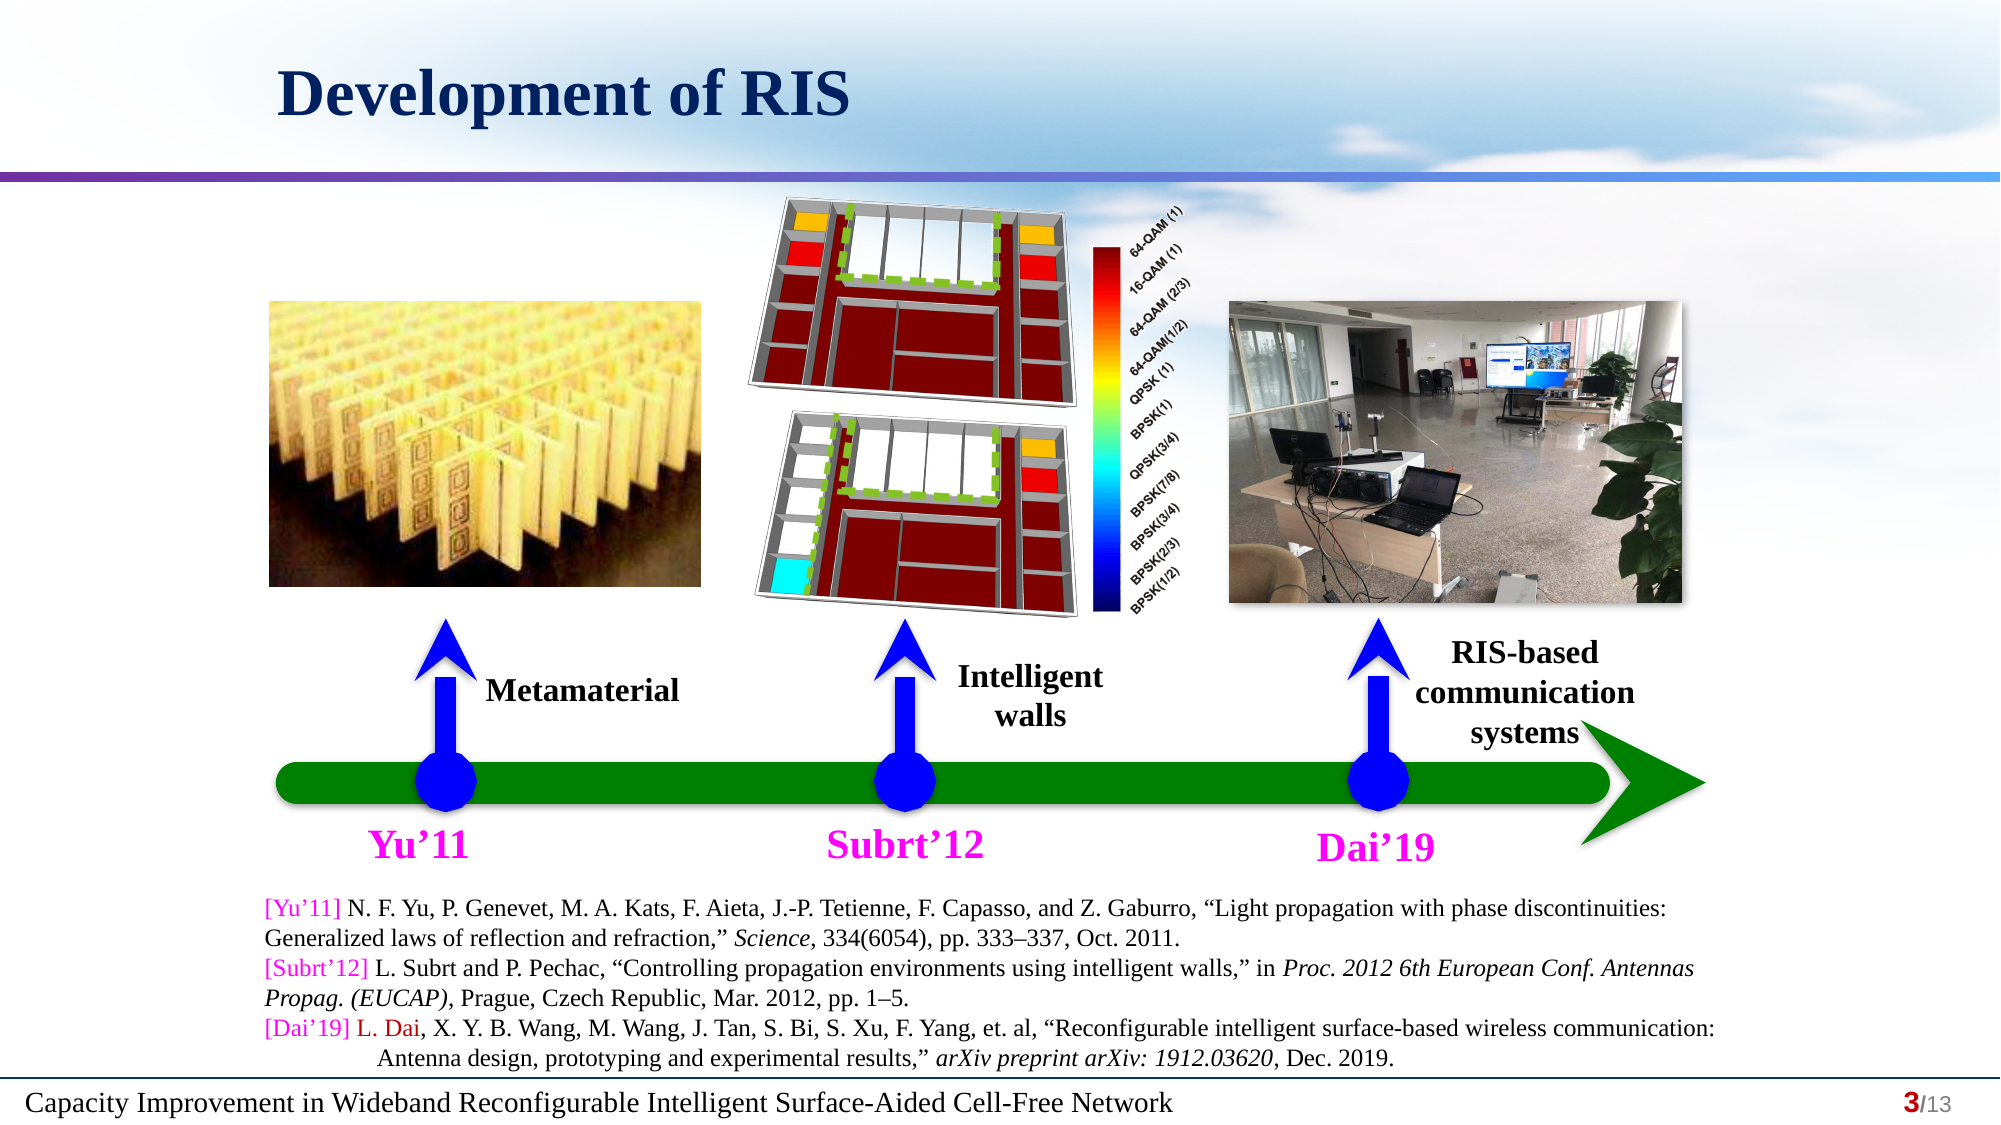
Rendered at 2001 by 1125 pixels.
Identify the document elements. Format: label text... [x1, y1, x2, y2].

text_box Dai’19 [1301, 811, 1502, 877]
text_box Metamaterial [465, 660, 701, 715]
title Development of RIS [262, 37, 1713, 150]
text_box RIS-based communication systems [1383, 623, 1682, 758]
picture [0, 181, 2000, 624]
text_box Subrt’12 [811, 809, 1012, 875]
text_box RIS-based communication systems [1369, 623, 1375, 758]
text_box [Yu’11] N. F. Yu, P. Genevet, M. A. Kats, F. Aieta, J.-P. Tetienne, F. Capasso, and Z. Gaburro, “Light propagation with phase discontinuities: Generalized laws of reflection and refraction,” Science, 334(6054), pp. 333–337, Oct. 2011. [Subrt’12] L. Subrt and P. Pechac, “Controlling propagation environments using intelligent walls,” in Proc. 2012 6th European Conf. Antennas Propag. (EUCAP), Prague, Czech Republic, Mar. 2012, pp. 1–5. [Dai’19] L. Dai, X. Y. B. Wang, M. Wang, J. Tan, S. Bi, S. Xu, F. Yang, et. al, “Reconfigurable intelligent surface-based wireless communication: Antenna design, prototyping and experimental results,” arXiv preprint arXiv: 1912.03620, Dec. 2019. [249, 883, 1743, 1079]
picture [0, 0, 2000, 173]
text_box Yu’11 [352, 809, 553, 875]
text_box Intelligent walls [919, 646, 1149, 741]
